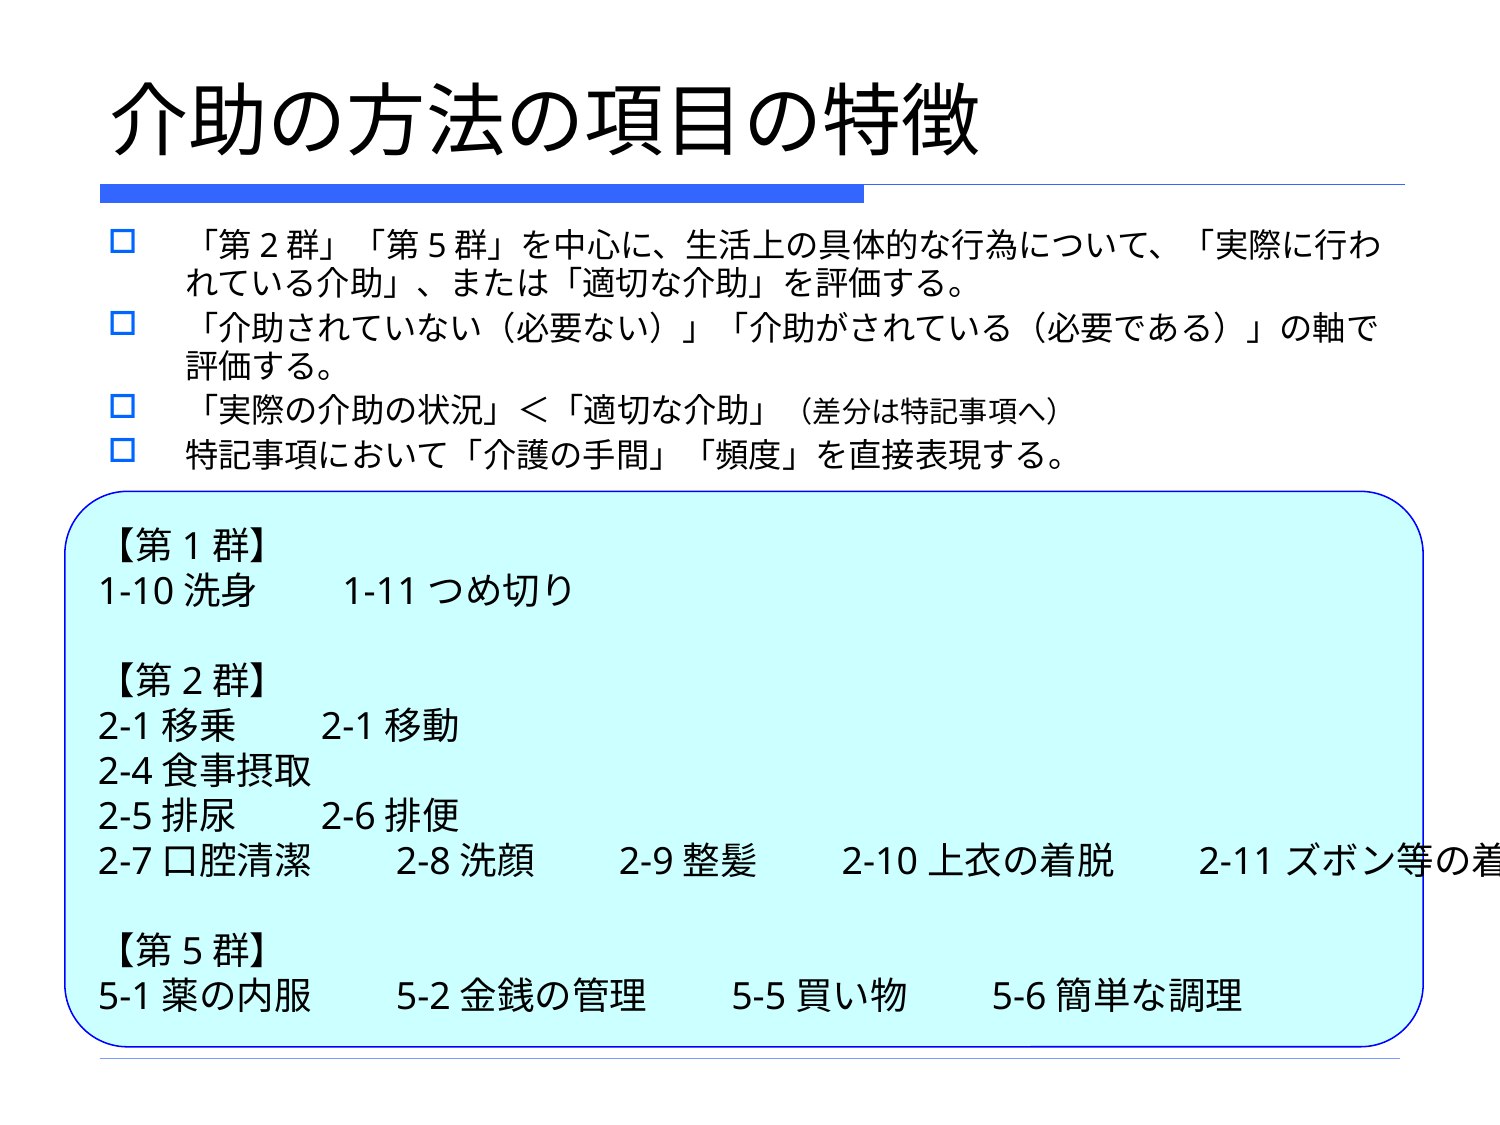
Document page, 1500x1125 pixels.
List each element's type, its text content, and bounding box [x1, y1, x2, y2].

text_box 【第1群】 1-10洗身 1-11つめ切り 【第2群】 2-1移乗 2-1移動 2-4食事摂取 2-5排尿 2-6排便 2-7口腔清潔 2-8洗顔 2-9整髪 2-10上衣の着脱 2-11ズボン等の着脱 【第5群】 5-1薬の内服 5-2金銭の管理 5-5買い物 5-6簡単な調理 [64, 491, 1424, 1047]
title 介助の方法の項目の特徴 [93, 49, 1407, 173]
list 「第2群」「第5群」を中心に、生活上の具体的な行為について、「実際に行われている介助」、または「適切な介助」を評価する。 「介助されていない（必要ない）」「介助がされている（必要である）」の軸で評価する。 「実際の介助の状況」＜「適切な介助」（差分は特記事項へ） 特記事項において「介護の手間」「頻度」を直接表現する。 [92, 219, 1406, 469]
